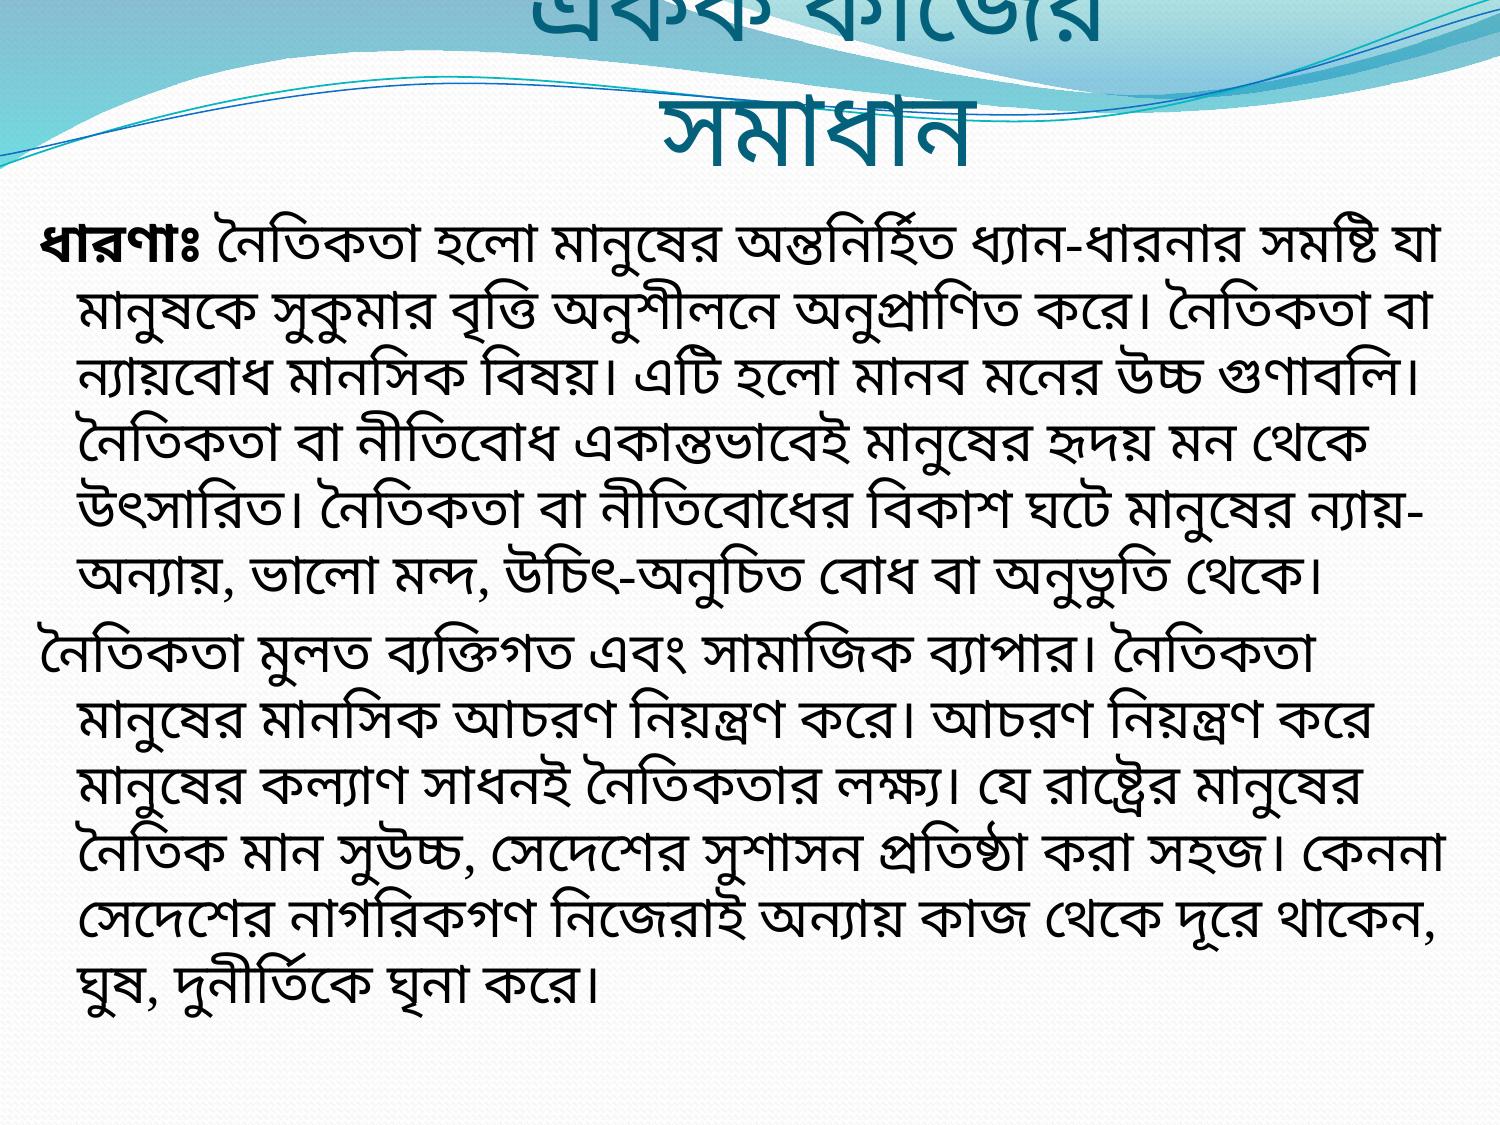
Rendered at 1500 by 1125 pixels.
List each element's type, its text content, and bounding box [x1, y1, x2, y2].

title একক কাজের সমাধান [362, 0, 1275, 188]
list ধারণাঃ নৈতিকতা হলো মানুষের অন্তনির্হিত ধ্যান-ধারনার সমষ্টি যা মানুষকে সুকুমার বৃত্তি অনুশীলনে অনুপ্রাণিত করে। নৈতিকতা বা ন্যায়বোধ মানসিক বিষয়। এটি হলো মানব মনের উচ্চ গুণাবলি। নৈতিকতা বা নীতিবোধ একান্তভাবেই মানুষের হৃদয় মন থেকে উৎসারিত। নৈতিকতা বা নীতিবোধের বিকাশ ঘটে মানুষের ন্যায়-অন্যায়, ভালো মন্দ, উচিৎ-অনুচিত বোধ বা অনুভুতি থেকে। নৈতিকতা মুলত ব্যক্তিগত এবং সামাজিক ব্যাপার। নৈতিকতা মানুষের মানসিক আচরণ নিয়ন্ত্রণ করে। আচরণ নিয়ন্ত্রণ করে মানুষের কল্যাণ সাধনই নৈতিকতার লক্ষ্য। যে রাষ্ট্রের মানুষের নৈতিক মান সুউচ্চ, সেদেশের সুশাসন প্রতিষ্ঠা করা সহজ। কেননা সেদেশের নাগরিকগণ নিজেরাই অন্যায় কাজ থেকে দূরে থাকেন, ঘুষ, দুনীর্তিকে ঘৃনা করে। [24, 200, 1463, 1088]
